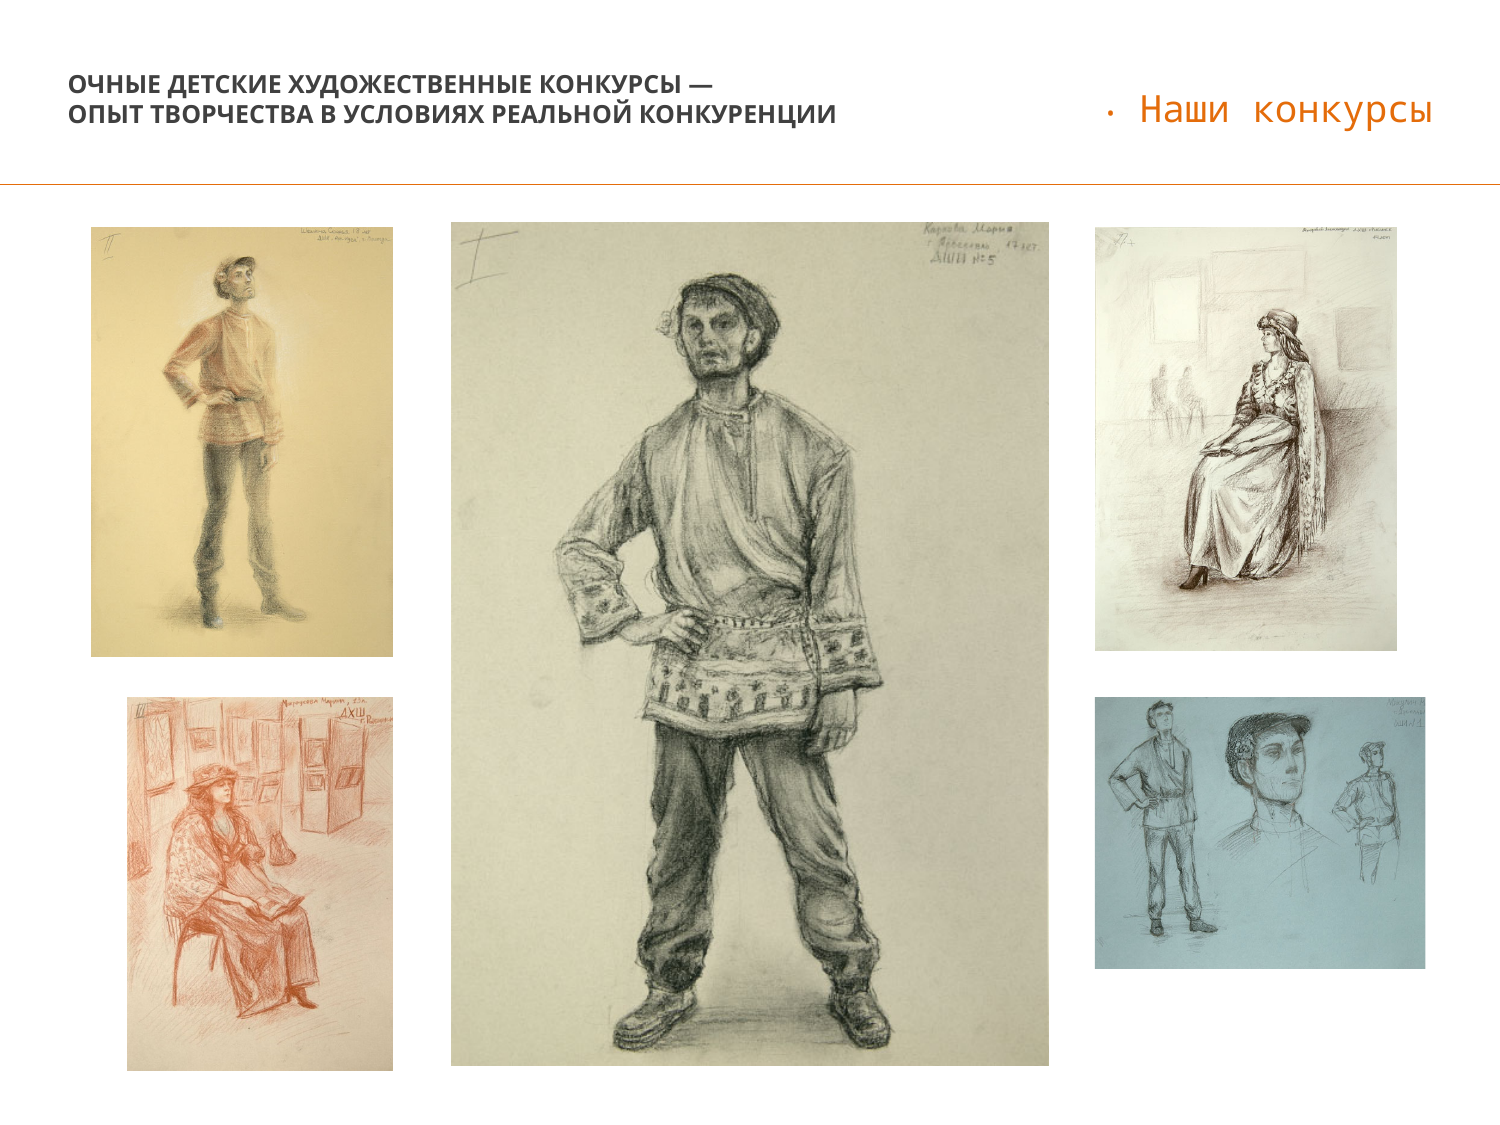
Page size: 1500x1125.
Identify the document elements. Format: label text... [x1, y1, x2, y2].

picture [90, 227, 393, 658]
picture [127, 696, 393, 1071]
picture [1094, 696, 1426, 970]
picture [451, 222, 1049, 1066]
picture [1095, 227, 1398, 651]
text_box • Наши конкурсы [915, 78, 1447, 138]
